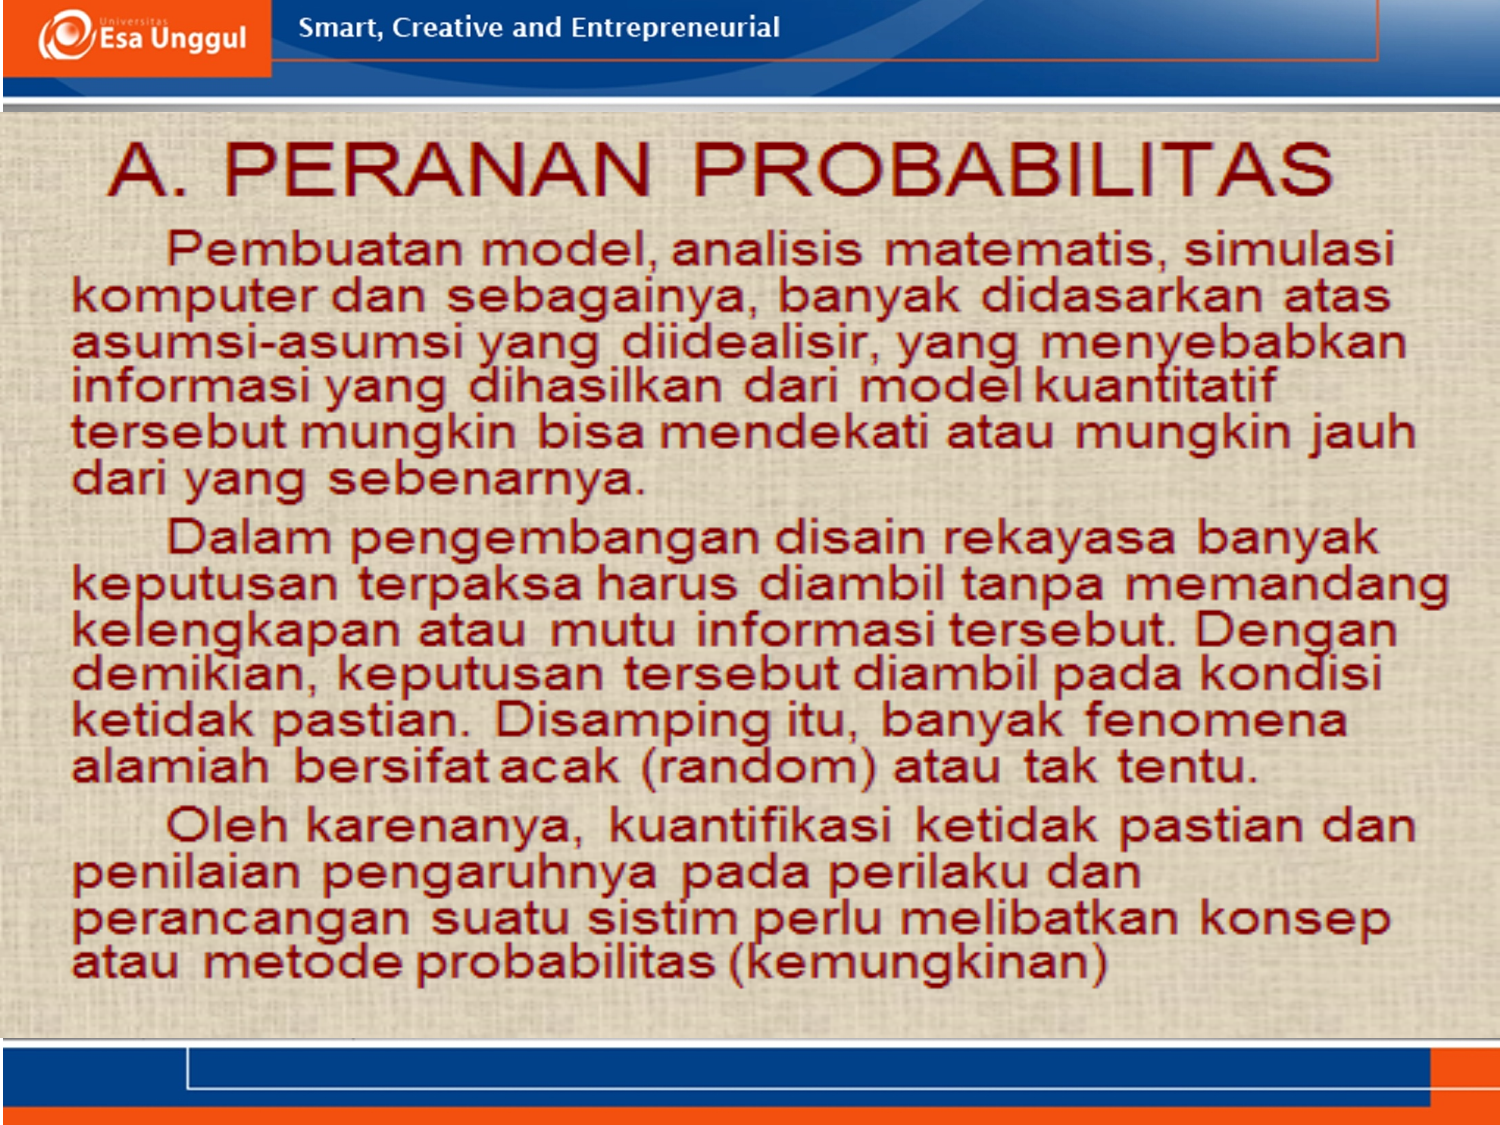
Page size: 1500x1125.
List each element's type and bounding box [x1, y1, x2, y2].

list [0, 112, 1500, 1038]
picture [2, 1038, 1500, 1125]
picture [2, 0, 1500, 112]
